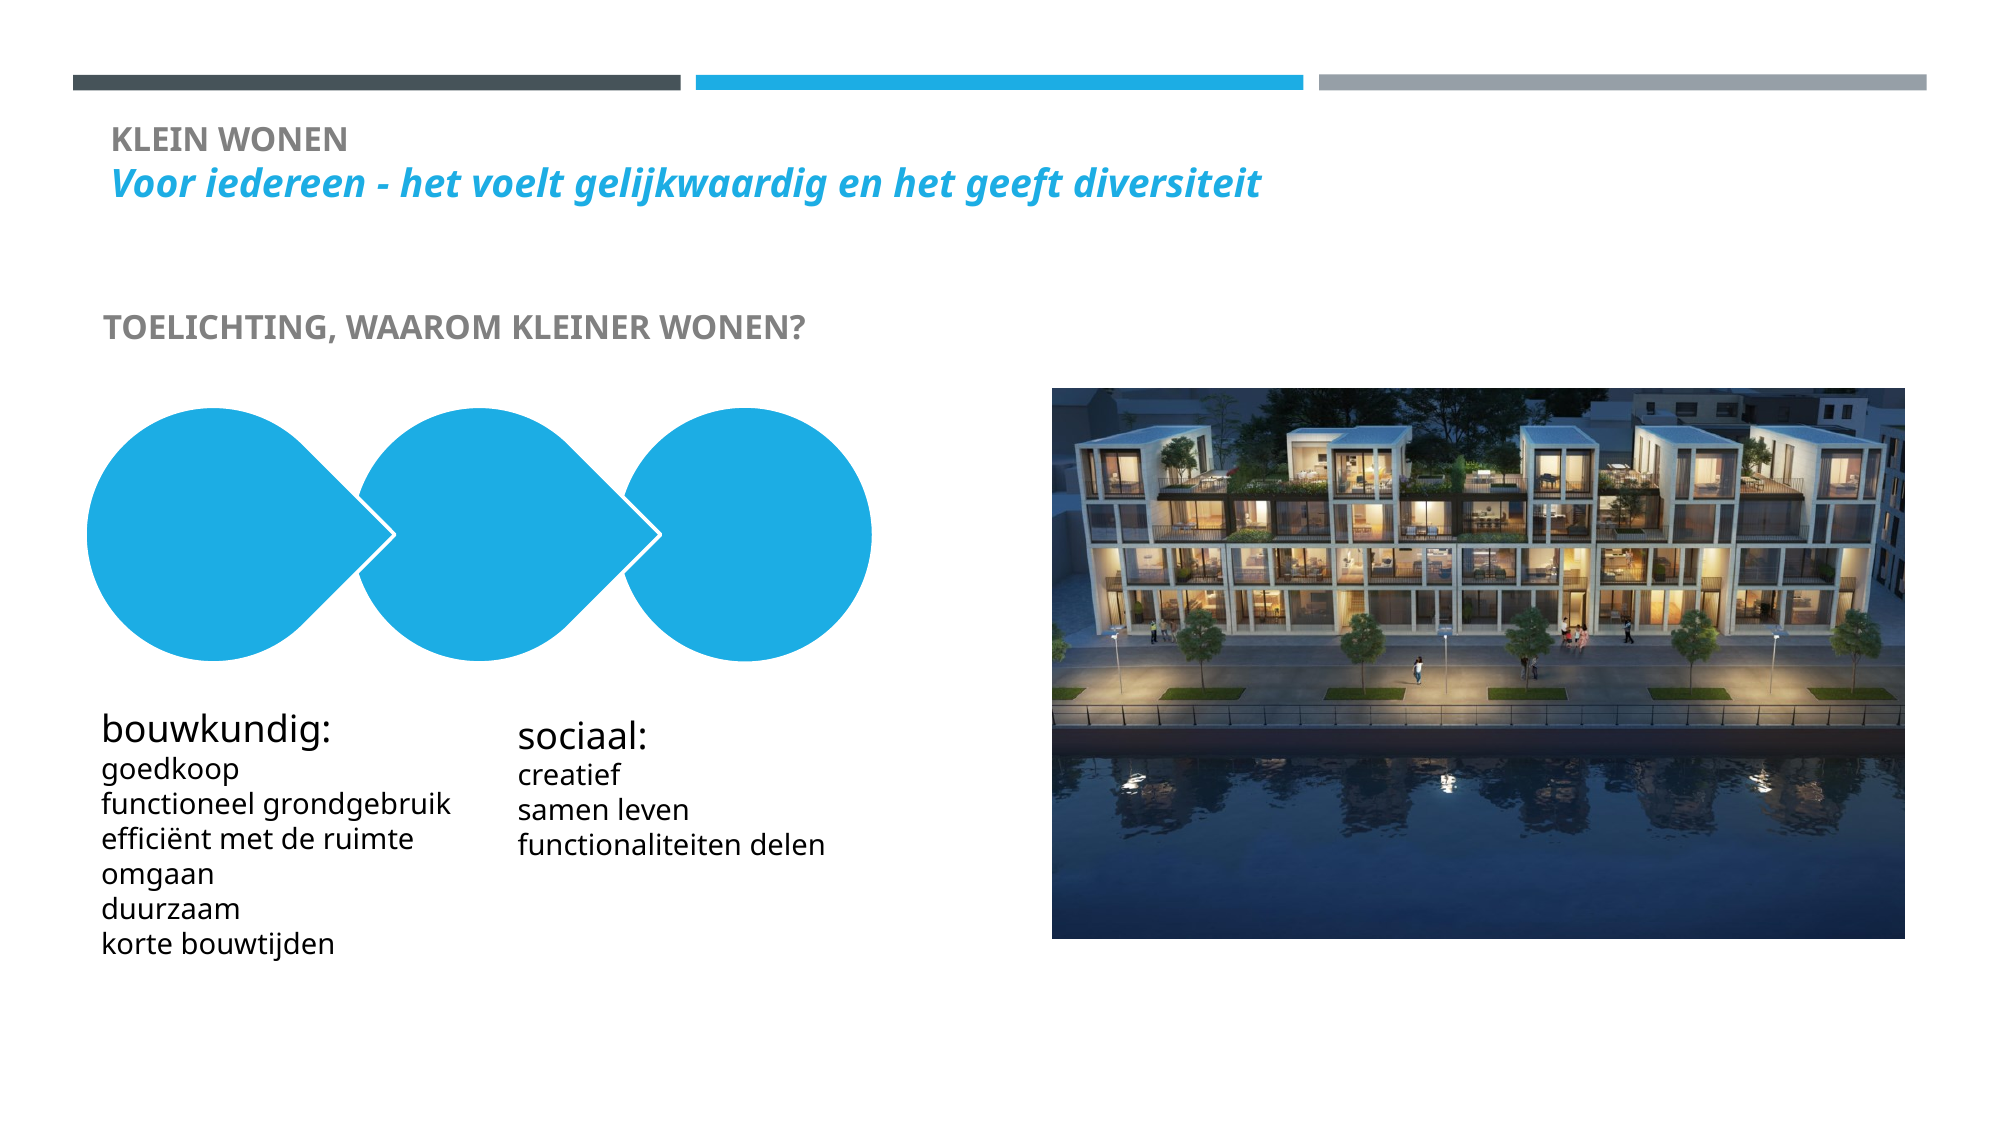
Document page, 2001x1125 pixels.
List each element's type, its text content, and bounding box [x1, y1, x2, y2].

title Toelichting, Waarom kleiner wonen? [94, 259, 1906, 354]
text_box Voor iedereen - het voelt gelijkwaardig en het geeft diversiteit [102, 146, 1666, 214]
picture [1052, 388, 1905, 939]
text_box Klein Wonen [102, 99, 542, 146]
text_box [31, 352, 874, 717]
text_box bouwkundig: goedkoop functioneel grondgebruik efficiënt met de ruimte omgaan duurzaam korte bouwtijden [93, 727, 493, 968]
text_box sociaal: creatief samen leven functionaliteiten delen [509, 704, 880, 904]
